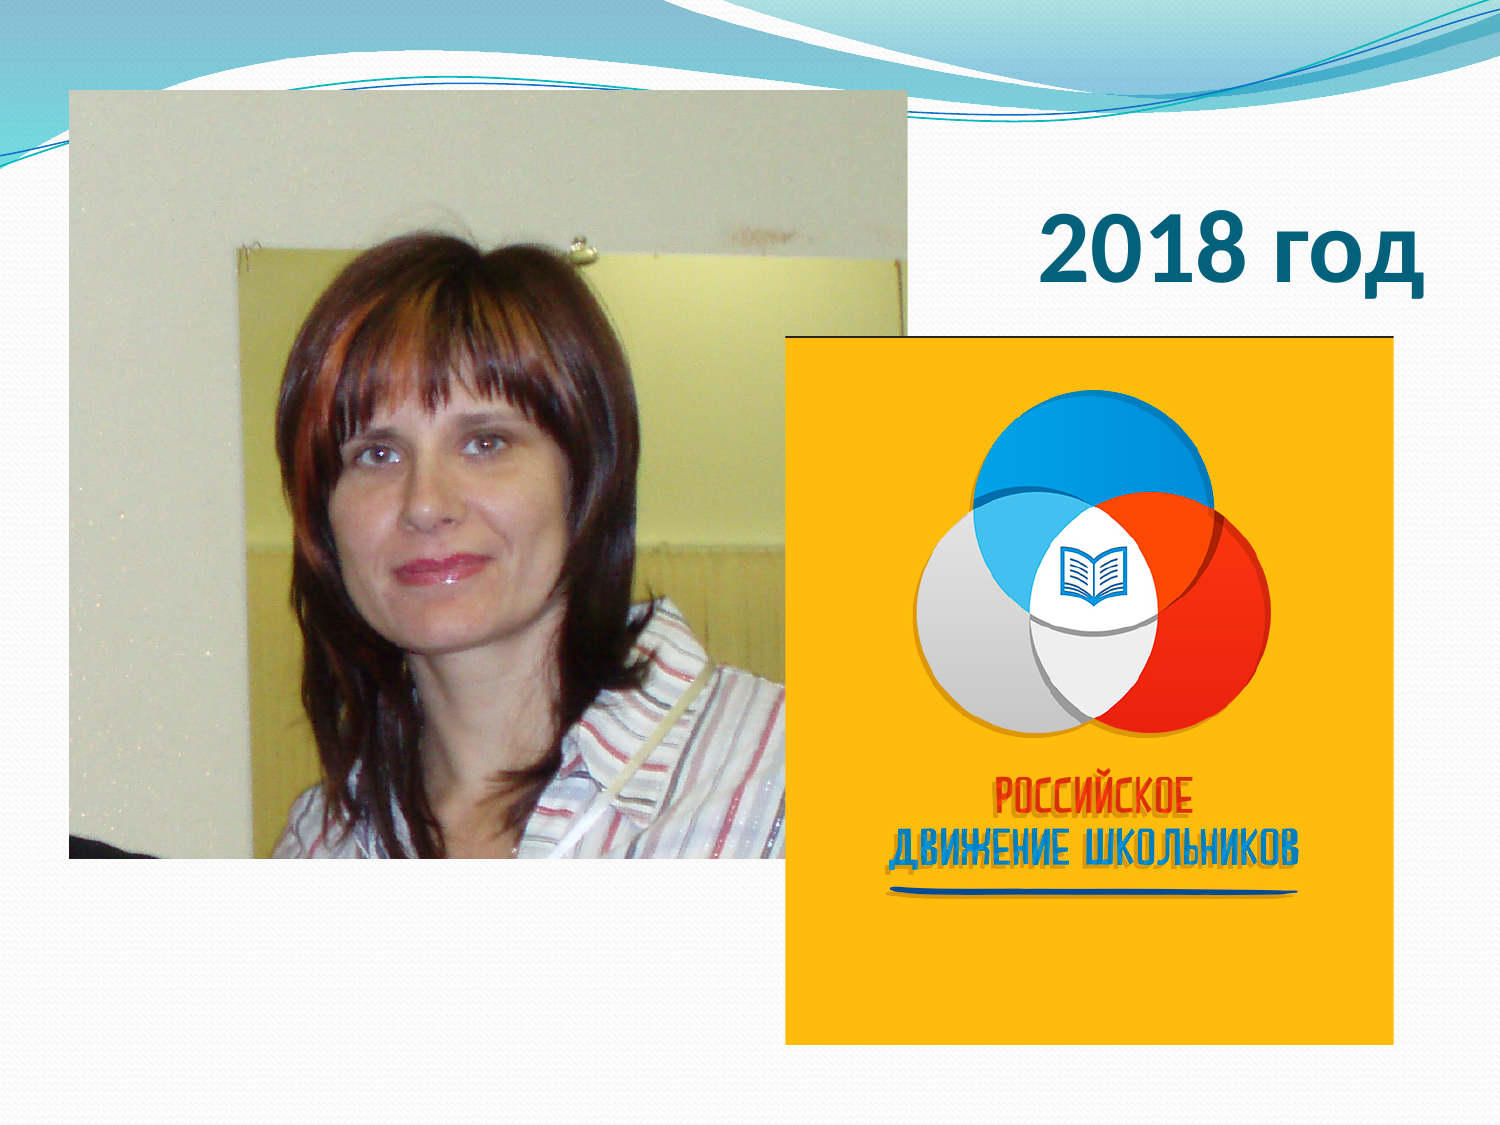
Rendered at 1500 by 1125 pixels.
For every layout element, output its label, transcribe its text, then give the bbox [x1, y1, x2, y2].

title 2018 год [915, 115, 1425, 303]
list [785, 336, 1394, 1046]
picture [68, 89, 908, 860]
